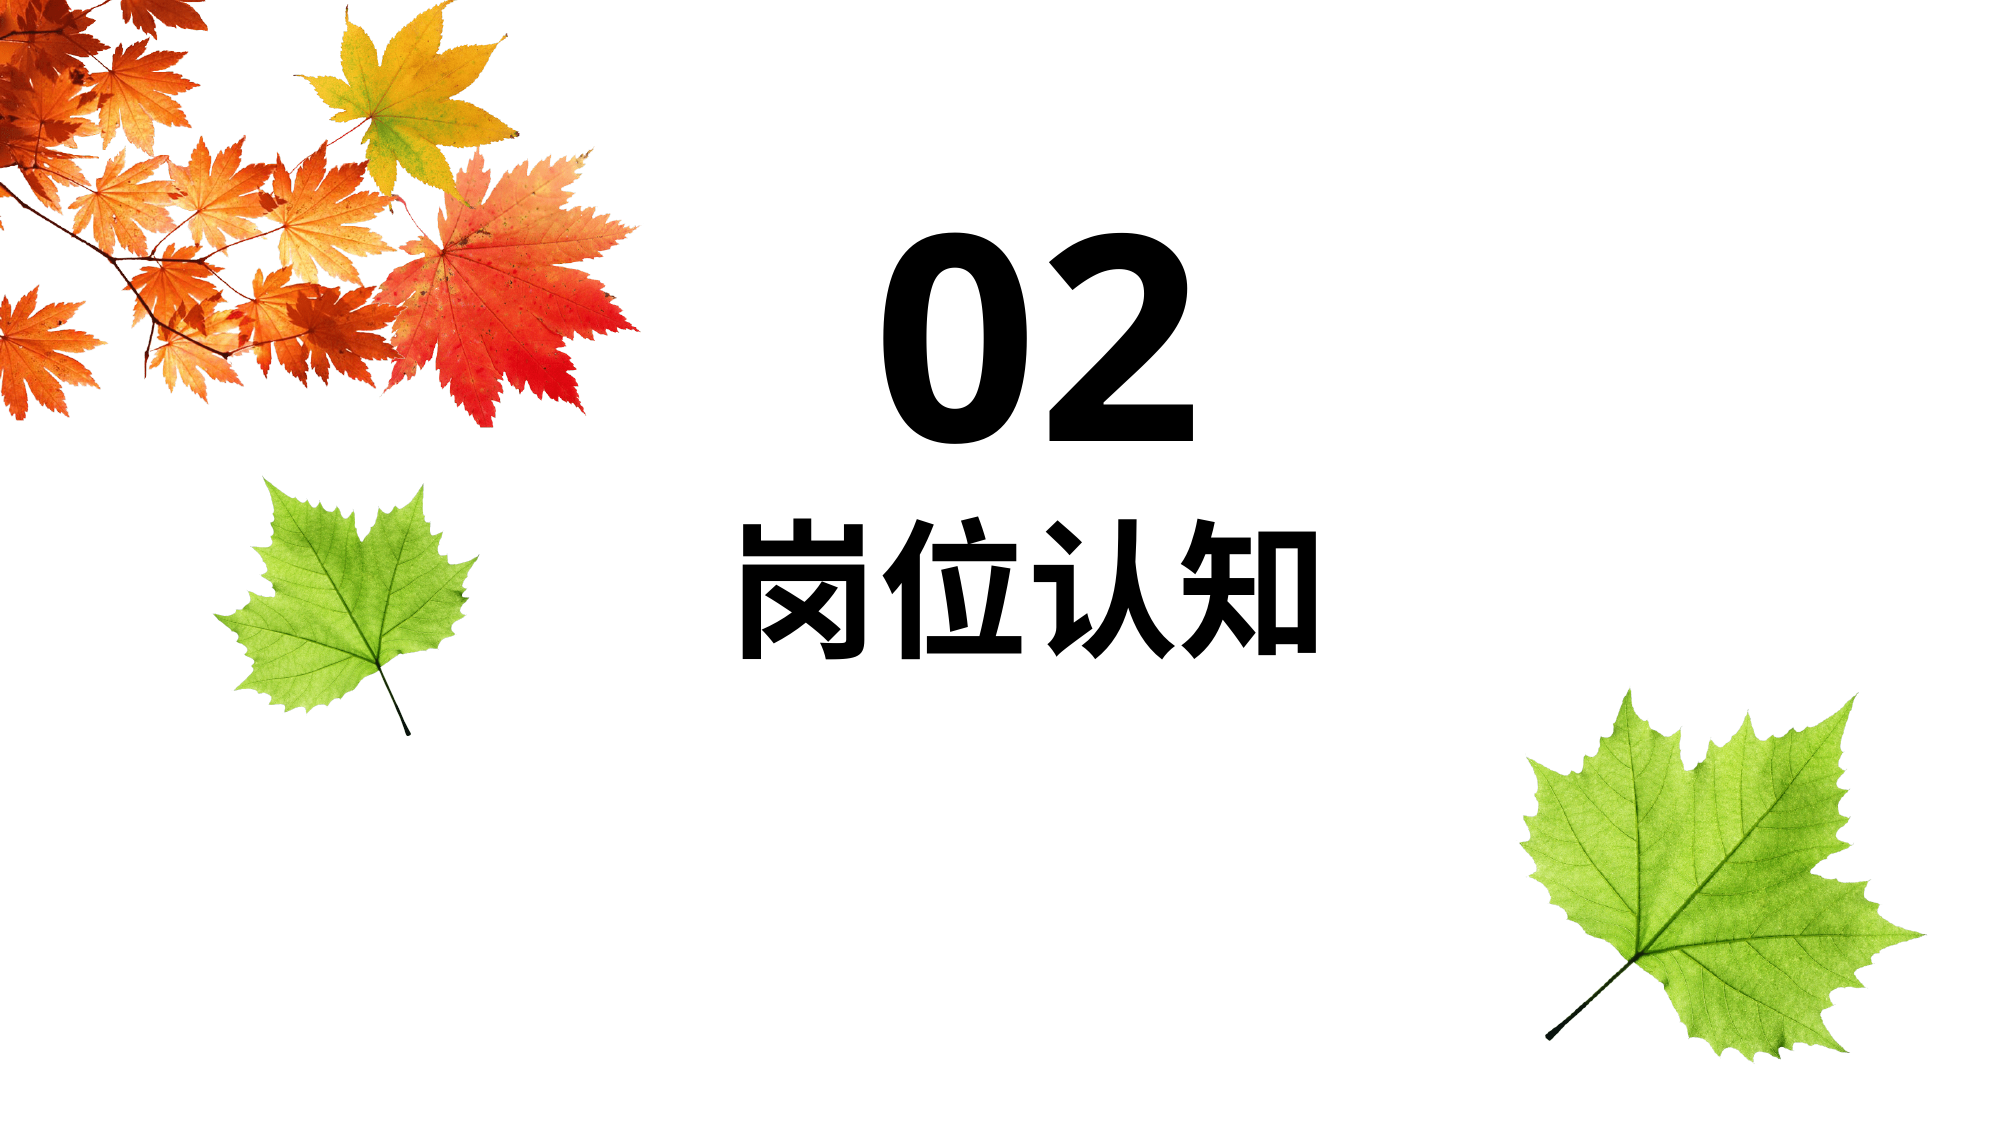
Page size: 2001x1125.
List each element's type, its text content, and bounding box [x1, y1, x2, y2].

picture [0, 0, 645, 762]
picture [1406, 589, 2000, 1125]
text_box 岗位认知 [714, 489, 1344, 684]
text_box 02 [859, 146, 1218, 489]
